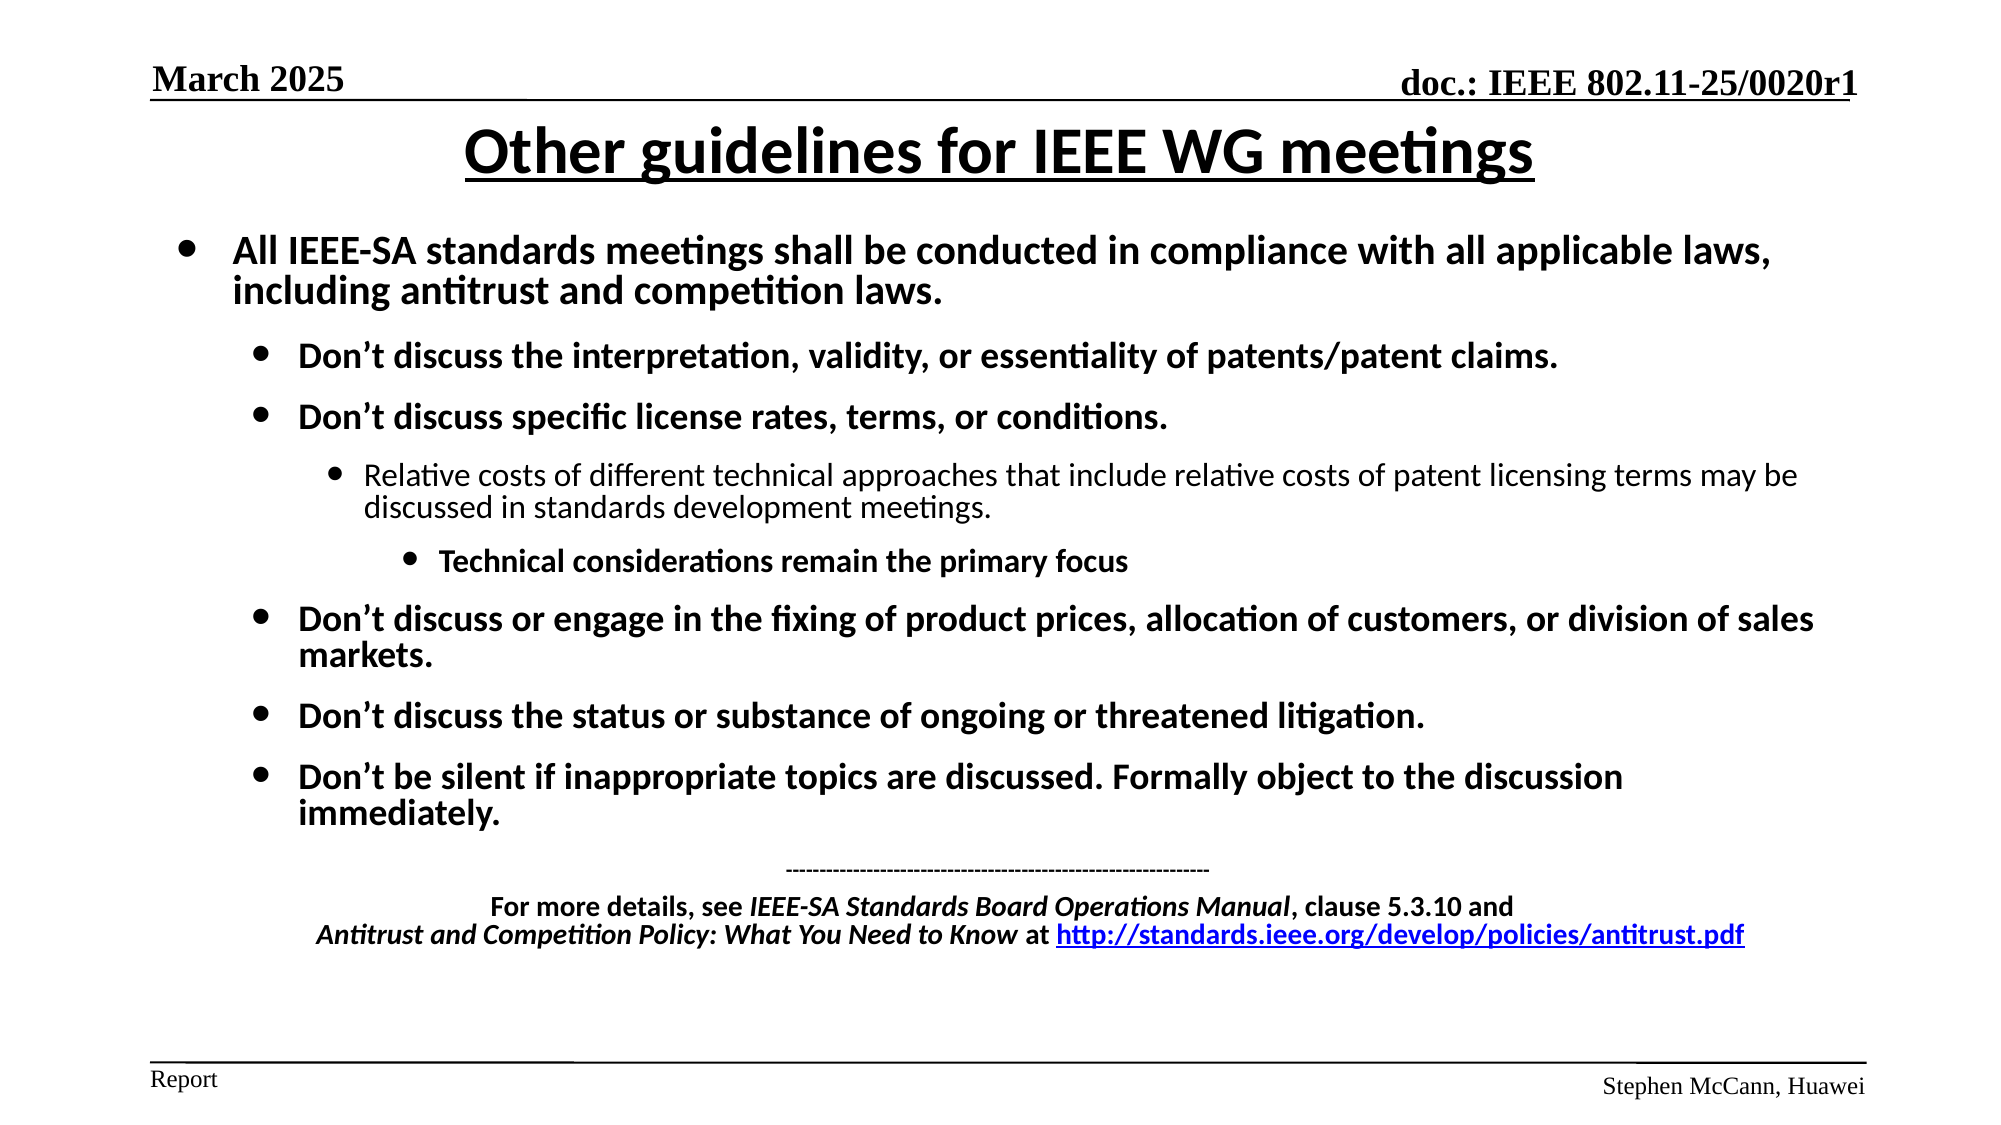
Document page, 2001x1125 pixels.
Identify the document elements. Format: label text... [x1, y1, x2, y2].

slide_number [152, 54, 563, 100]
text_box Stephen McCann, Huawei [1295, 1062, 1881, 1103]
title Other guidelines for IEEE WG meetings [287, 52, 1713, 224]
list All IEEE-SA standards meetings shall be conducted in compliance with all applicable laws, including antitrust and competition laws. Don’t discuss the interpretation, validity, or essentiality of patents/patent claims. Don’t discuss specific license rates, terms, or conditions. Relative costs of different technical approaches that include relative costs of patent licensing terms may be discussed in standards development meetings. Technical considerations remain the primary focus Don’t discuss or engage in the fixing of product prices, allocation of customers, or division of sales markets. Don’t discuss the status or substance of ongoing or threatened litigation. Don’t be silent if inappropriate topics are discussed. Formally object to the discussion immediately. --------------------------------------------------------------- For more details, see IEEE-SA Standards Board Operations Manual, clause 5.3.10 and Antitrust and Competition Policy: What You Need to Know at http://standards.ieee.org/develop/policies/antitrust.pdf [161, 224, 1851, 901]
